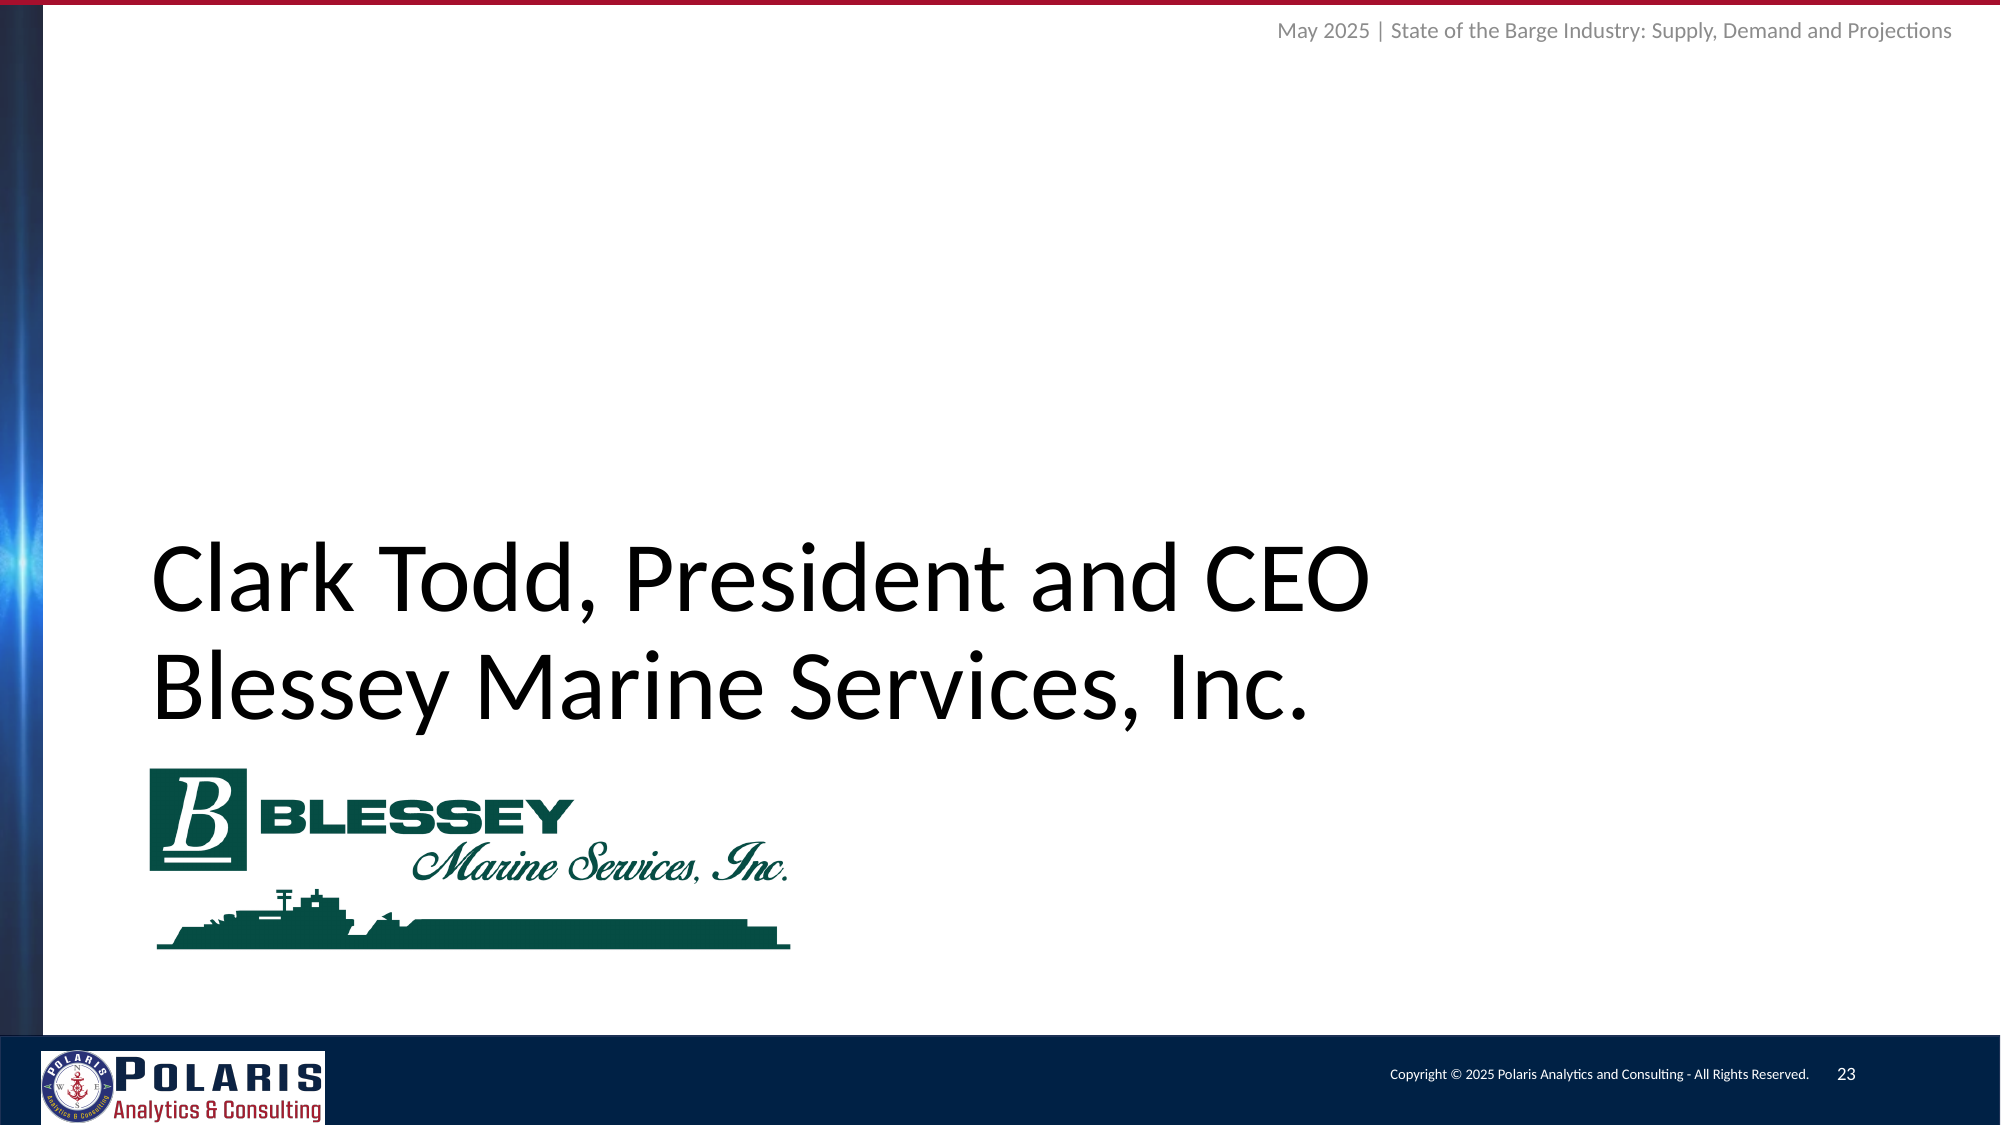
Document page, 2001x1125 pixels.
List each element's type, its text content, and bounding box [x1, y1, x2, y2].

footer May 2025 | State of the Barge Industry: Supply, Demand and Projections [1210, 8, 1969, 49]
picture [134, 750, 809, 976]
title Clark Todd, President and CEO Blessey Marine Services, Inc. [136, 280, 1862, 749]
